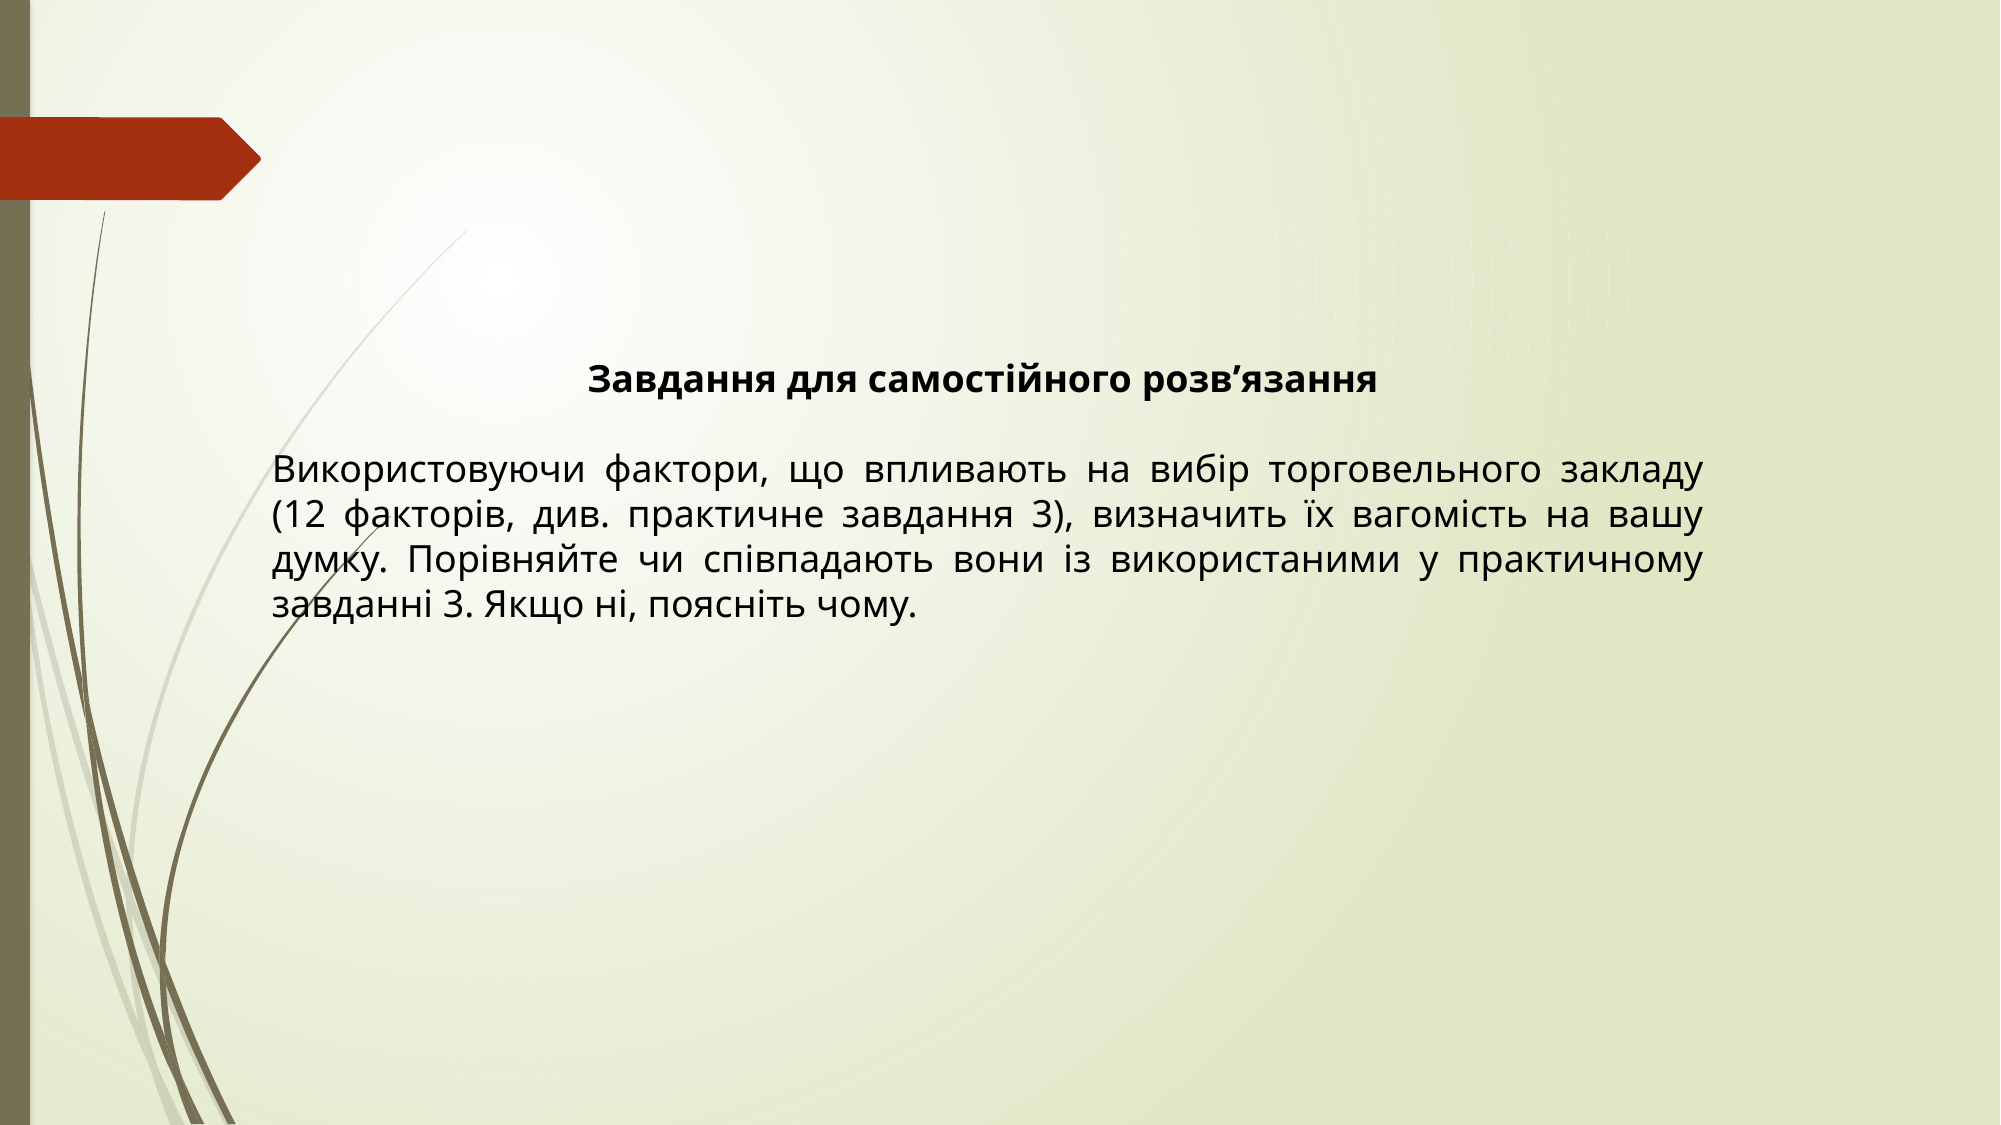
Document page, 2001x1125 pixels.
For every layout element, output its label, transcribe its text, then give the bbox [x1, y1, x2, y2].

text_box Завдання для самостійного розв’язання Використовуючи фактори, що впливають на вибір торговельного закладу (12 факторів, див. практичне завдання 3), визначить їх вагомість на вашу думку. Порівняйте чи співпадають вони із використаними у практичному завданні 3. Якщо ні, поясніть чому. [257, 347, 1720, 633]
